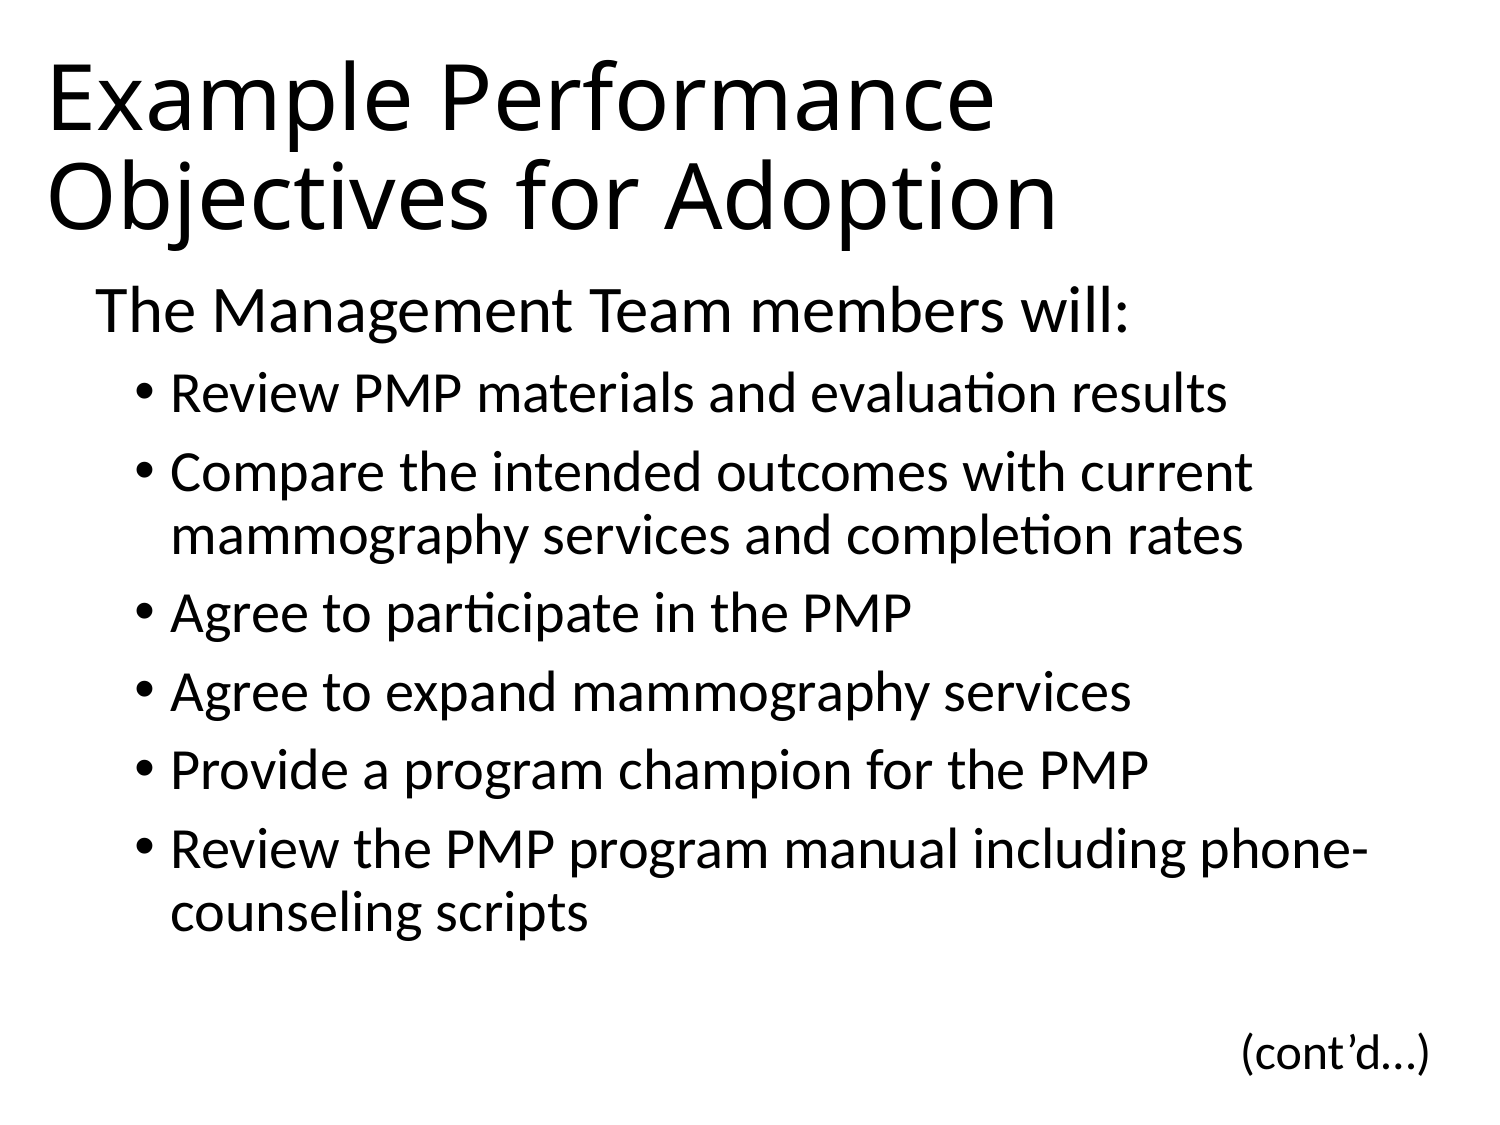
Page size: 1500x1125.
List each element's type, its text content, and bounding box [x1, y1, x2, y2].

title Example Performance Objectives for Adoption [30, 41, 1388, 260]
text_box (cont’d…) [1224, 1012, 1500, 1088]
list The Management Team members will: Review PMP materials and evaluation results Compare the intended outcomes with current mammography services and completion rates Agree to participate in the PMP Agree to expand mammography services Provide a program champion for the PMP Review the PMP program manual including phone-counseling scripts [80, 267, 1431, 1080]
